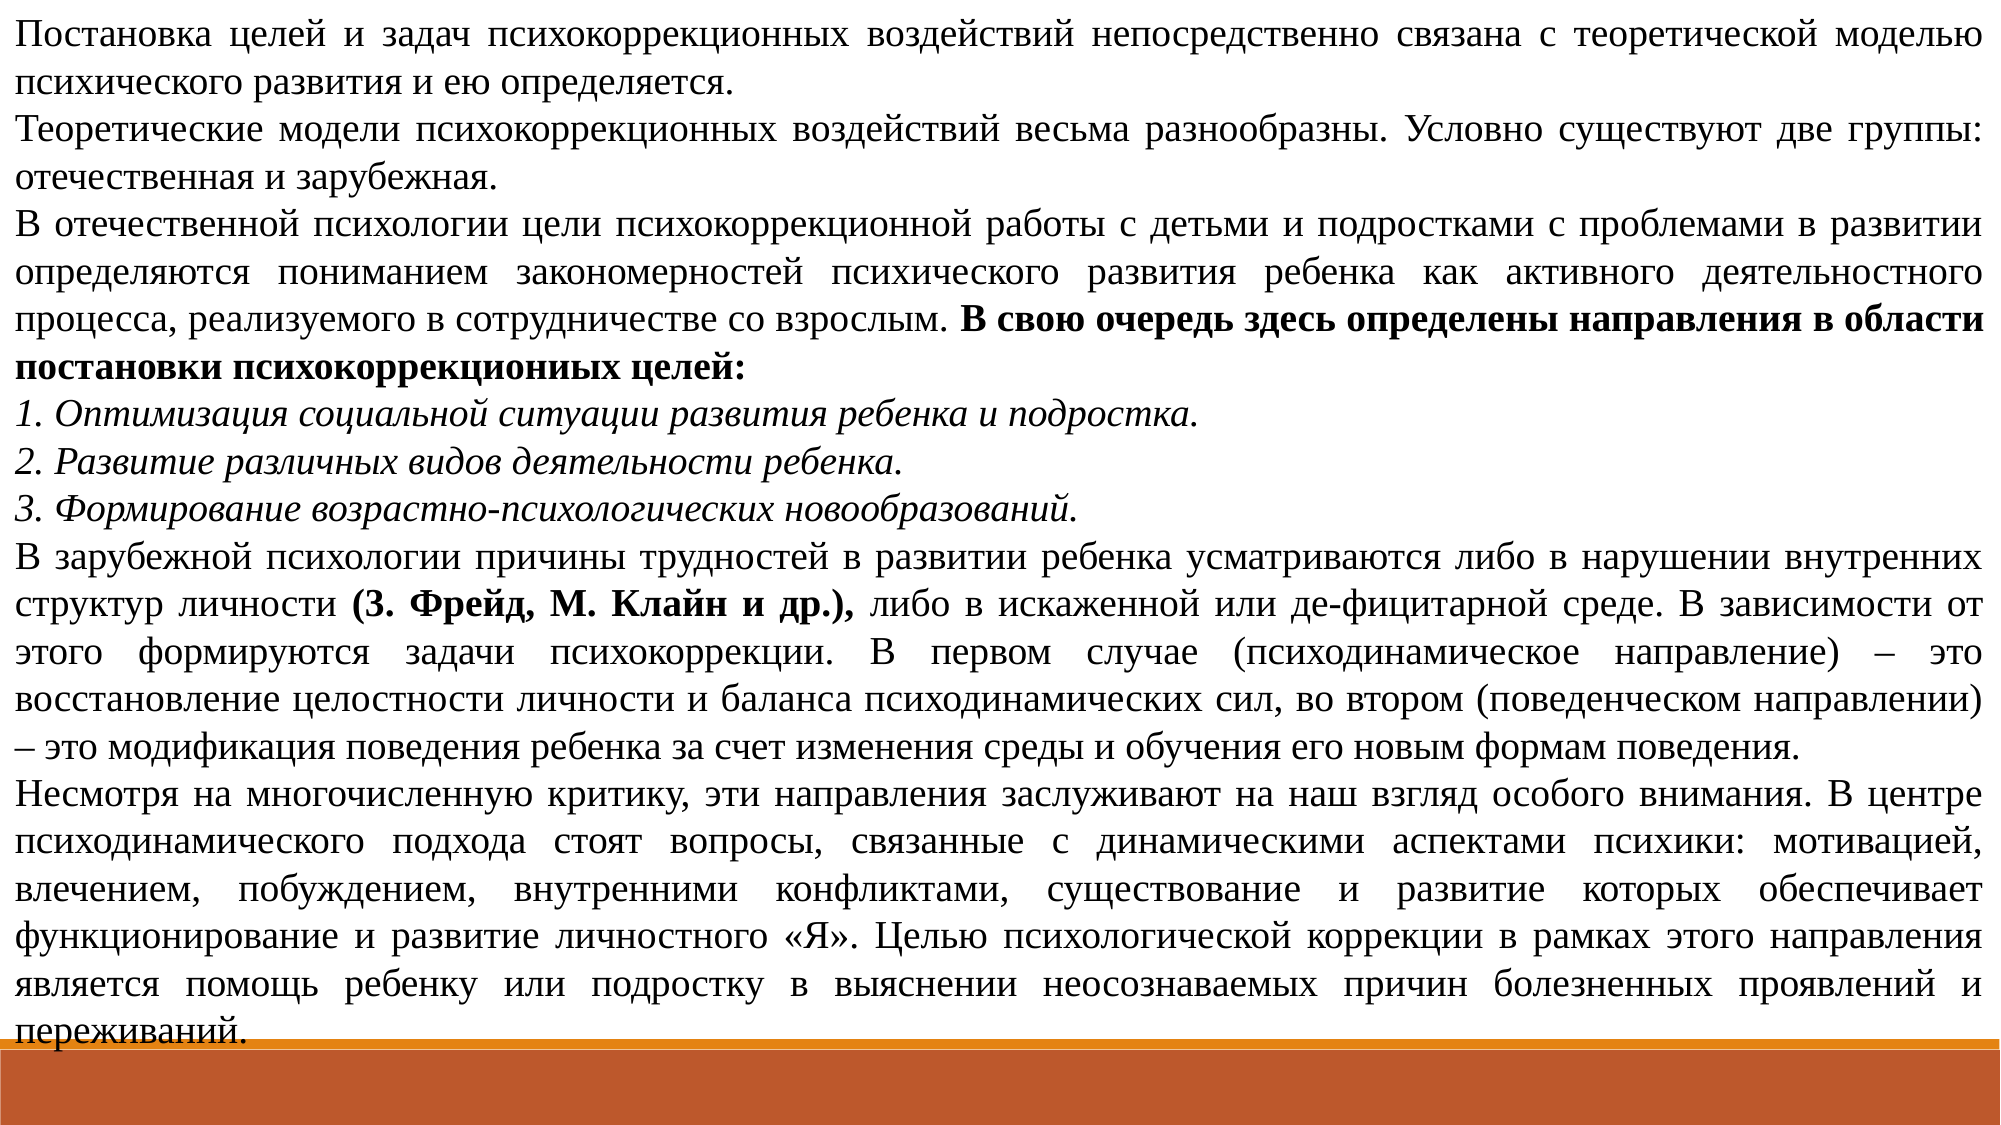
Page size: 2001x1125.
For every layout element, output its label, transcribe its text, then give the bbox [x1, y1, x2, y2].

text_box Постановка целей и задач психокоррекционных воздействий непосредственно связана с теоретической моделью психического развития и ею определяется. Теоретические модели психокоррекционных воздействий весьма разнообразны. Условно существуют две группы: отечественная и зарубежная. В отечественной психологии цели психокоррекционной работы с детьми и подростками с проблемами в развитии определяются пониманием закономерностей психического развития ребенка как активного деятельностного процесса, реализуемого в сотрудничестве со взрослым. В свою очередь здесь определены направления в области постановки психокоррекциониых целей: 1. Оптимизация социальной ситуации развития ребенка и подростка. 2. Развитие различных видов деятельности ребенка. 3. Формирование возрастно-психологических новообразований. В зарубежной психологии причины трудностей в развитии ребенка усматриваются либо в нарушении внутренних структур личности (3. Фрейд, М. Клайн и др.), либо в искаженной или де-фицитарной среде. В зависимости от этого формируются задачи психокоррекции. В первом случае (психодинамическое направление) – это восстановление целостности личности и баланса психодинамических сил, во втором (поведенческом направлении) – это модификация поведения ребенка за счет изменения среды и обучения его новым формам поведения. Несмотря на многочисленную критику, эти направления заслуживают на наш взгляд особого внимания. В центре психодинамического подхода стоят вопросы, связанные с динамическими аспектами психики: мотивацией, влечением, побуждением, внутренними конфликтами, существование и развитие которых обеспечивает функционирование и развитие личностного «Я». Целью психологической коррекции в рамках этого направления является помощь ребенку или подростку в выяснении неосознаваемых причин болезненных проявлений и переживаний. [0, 0, 2000, 1060]
